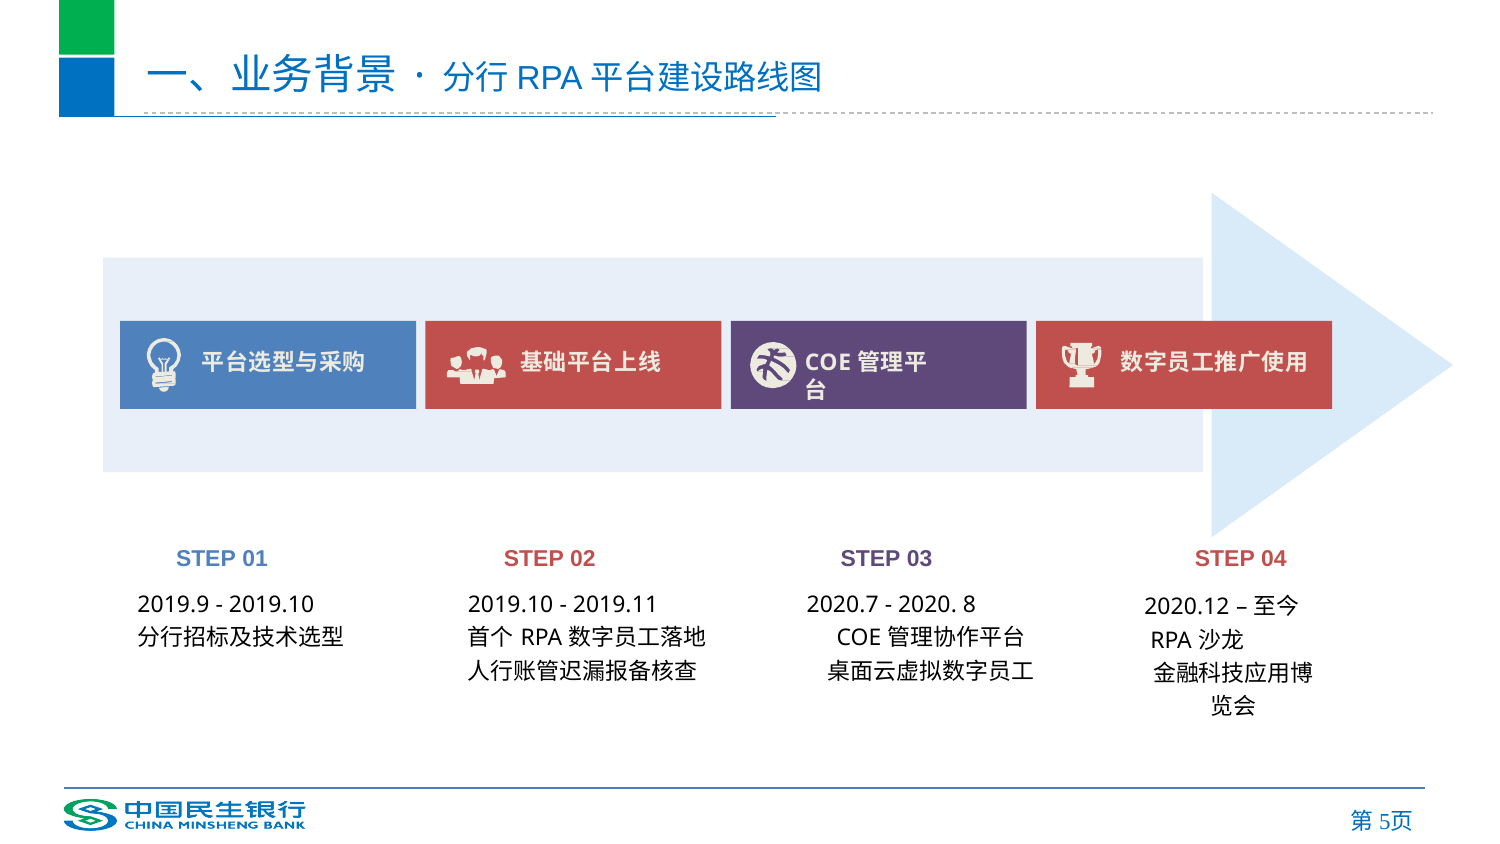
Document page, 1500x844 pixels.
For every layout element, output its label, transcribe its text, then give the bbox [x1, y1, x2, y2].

text_box 基础平台上线 [518, 347, 667, 378]
text_box [1061, 342, 1102, 388]
text_box [1211, 192, 1453, 538]
text_box [466, 347, 487, 361]
picture [36, 787, 333, 842]
text_box [1036, 320, 1333, 409]
text_box COE管理平台 [803, 347, 951, 378]
text_box [446, 355, 506, 384]
table_header STEP 04 [1055, 546, 1322, 588]
table_header STEP 02 [374, 546, 719, 588]
text_box [425, 320, 722, 409]
text_box [120, 320, 417, 409]
table_cell 2020.12 –至今 RPA沙龙 金融科技应用博览会 [1055, 588, 1322, 721]
text_box [146, 338, 181, 392]
text_box [730, 320, 1027, 409]
text_box [103, 257, 1204, 473]
table_cell 2020.7 - 2020. 8 COE管理协作平台 桌面云虚拟数字员工 [719, 588, 1055, 721]
table_cell 2019.9 - 2019.10 分行招标及技术选型 [77, 588, 374, 721]
table_header STEP 03 [719, 546, 1055, 588]
text_box [750, 342, 797, 389]
text_box 数字员工推广使用 [1119, 347, 1315, 378]
table_header STEP 01 [77, 546, 374, 588]
text_box 一、业务背景·分行RPA平台建设路线图 [131, 40, 1131, 155]
text_box 平台选型与采购 [200, 347, 372, 378]
table_cell 2019.10 - 2019.11 首个RPA数字员工落地 人行账管迟漏报备核查 [374, 588, 719, 721]
